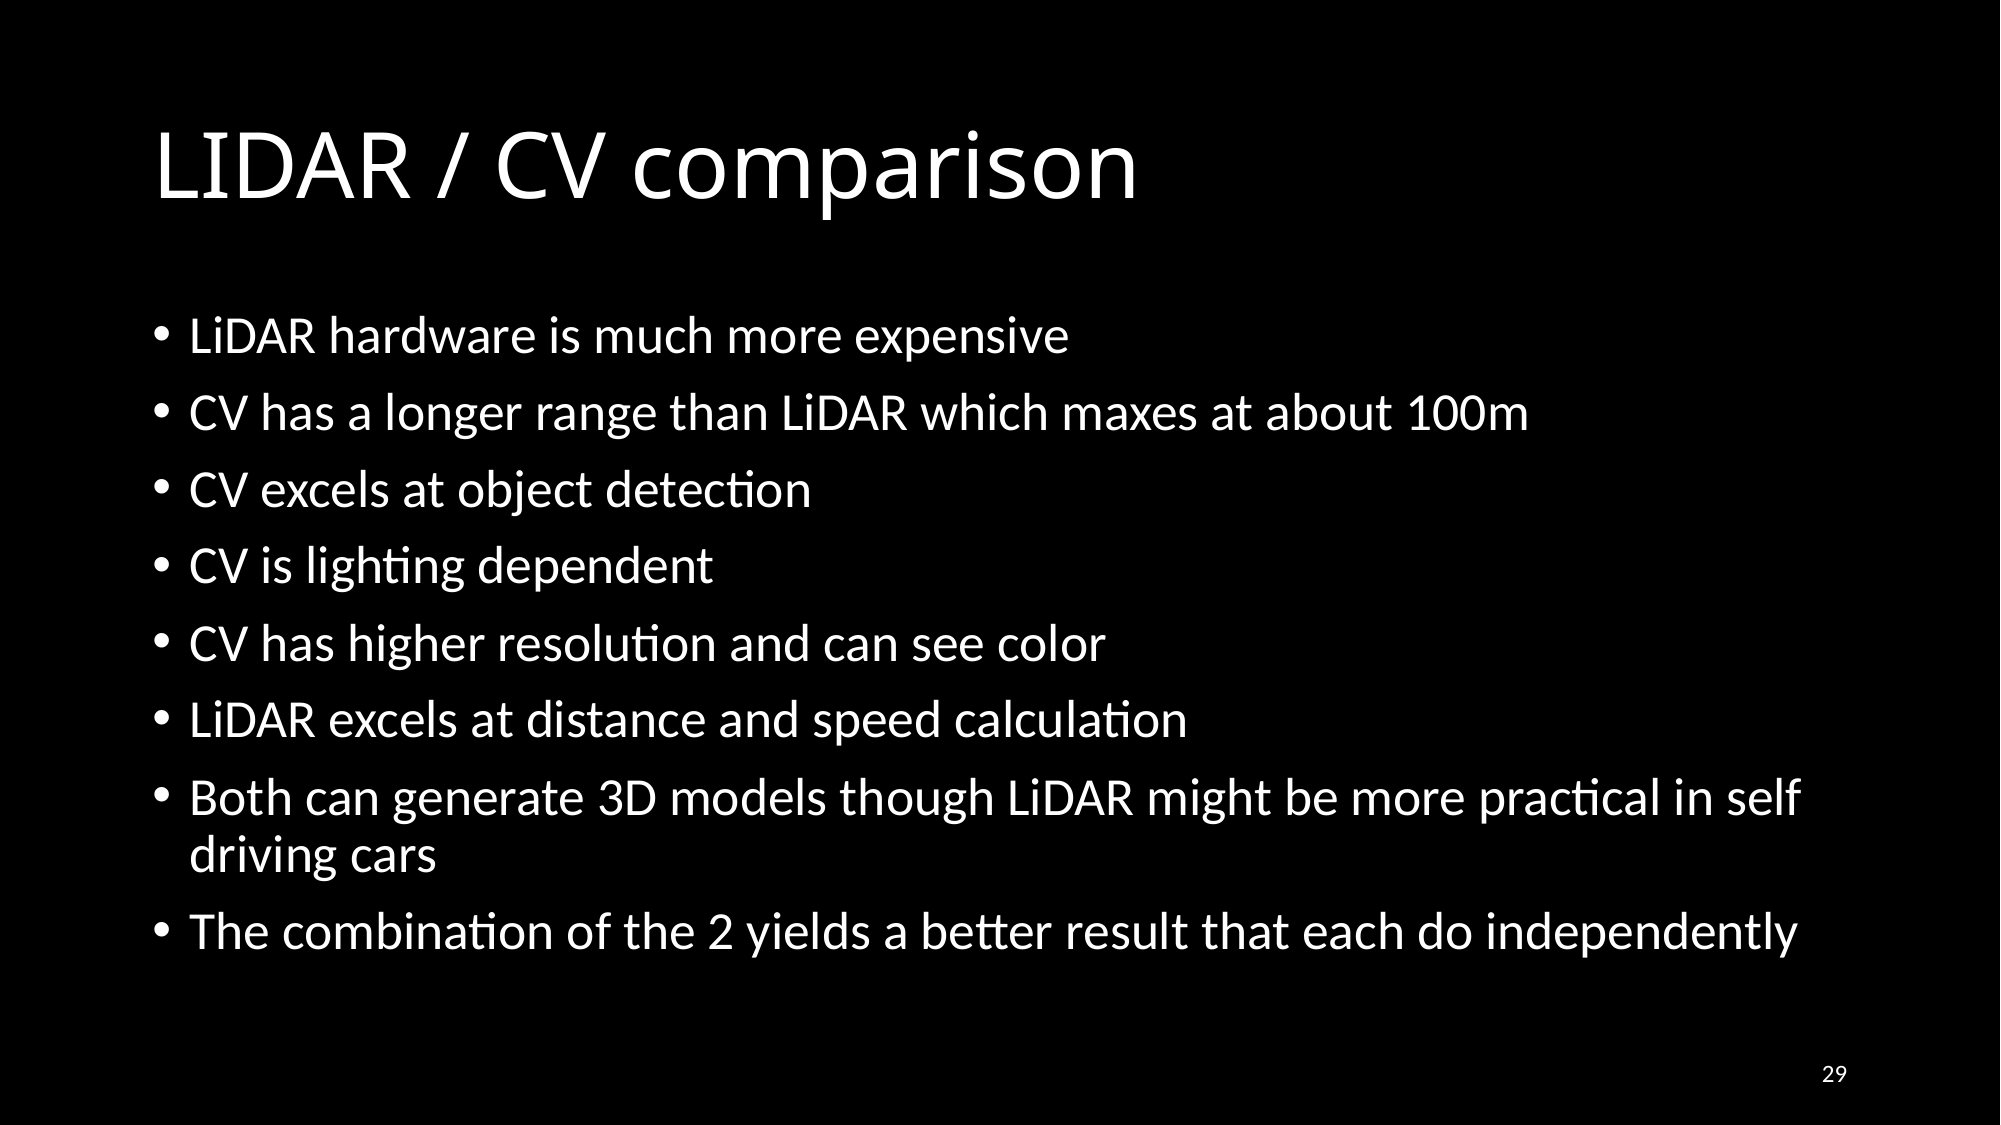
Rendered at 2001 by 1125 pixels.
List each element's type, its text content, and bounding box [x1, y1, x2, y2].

slide_number 29 [1412, 1042, 1863, 1103]
list LiDAR hardware is much more expensive CV has a longer range than LiDAR which maxes at about 100m CV excels at object detection CV is lighting dependent CV has higher resolution and can see color LiDAR excels at distance and speed calculation Both can generate 3D models though LiDAR might be more practical in self driving cars The combination of the 2 yields a better result that each do independently [137, 299, 1863, 1014]
title LIDAR / CV comparison [137, 59, 1863, 278]
